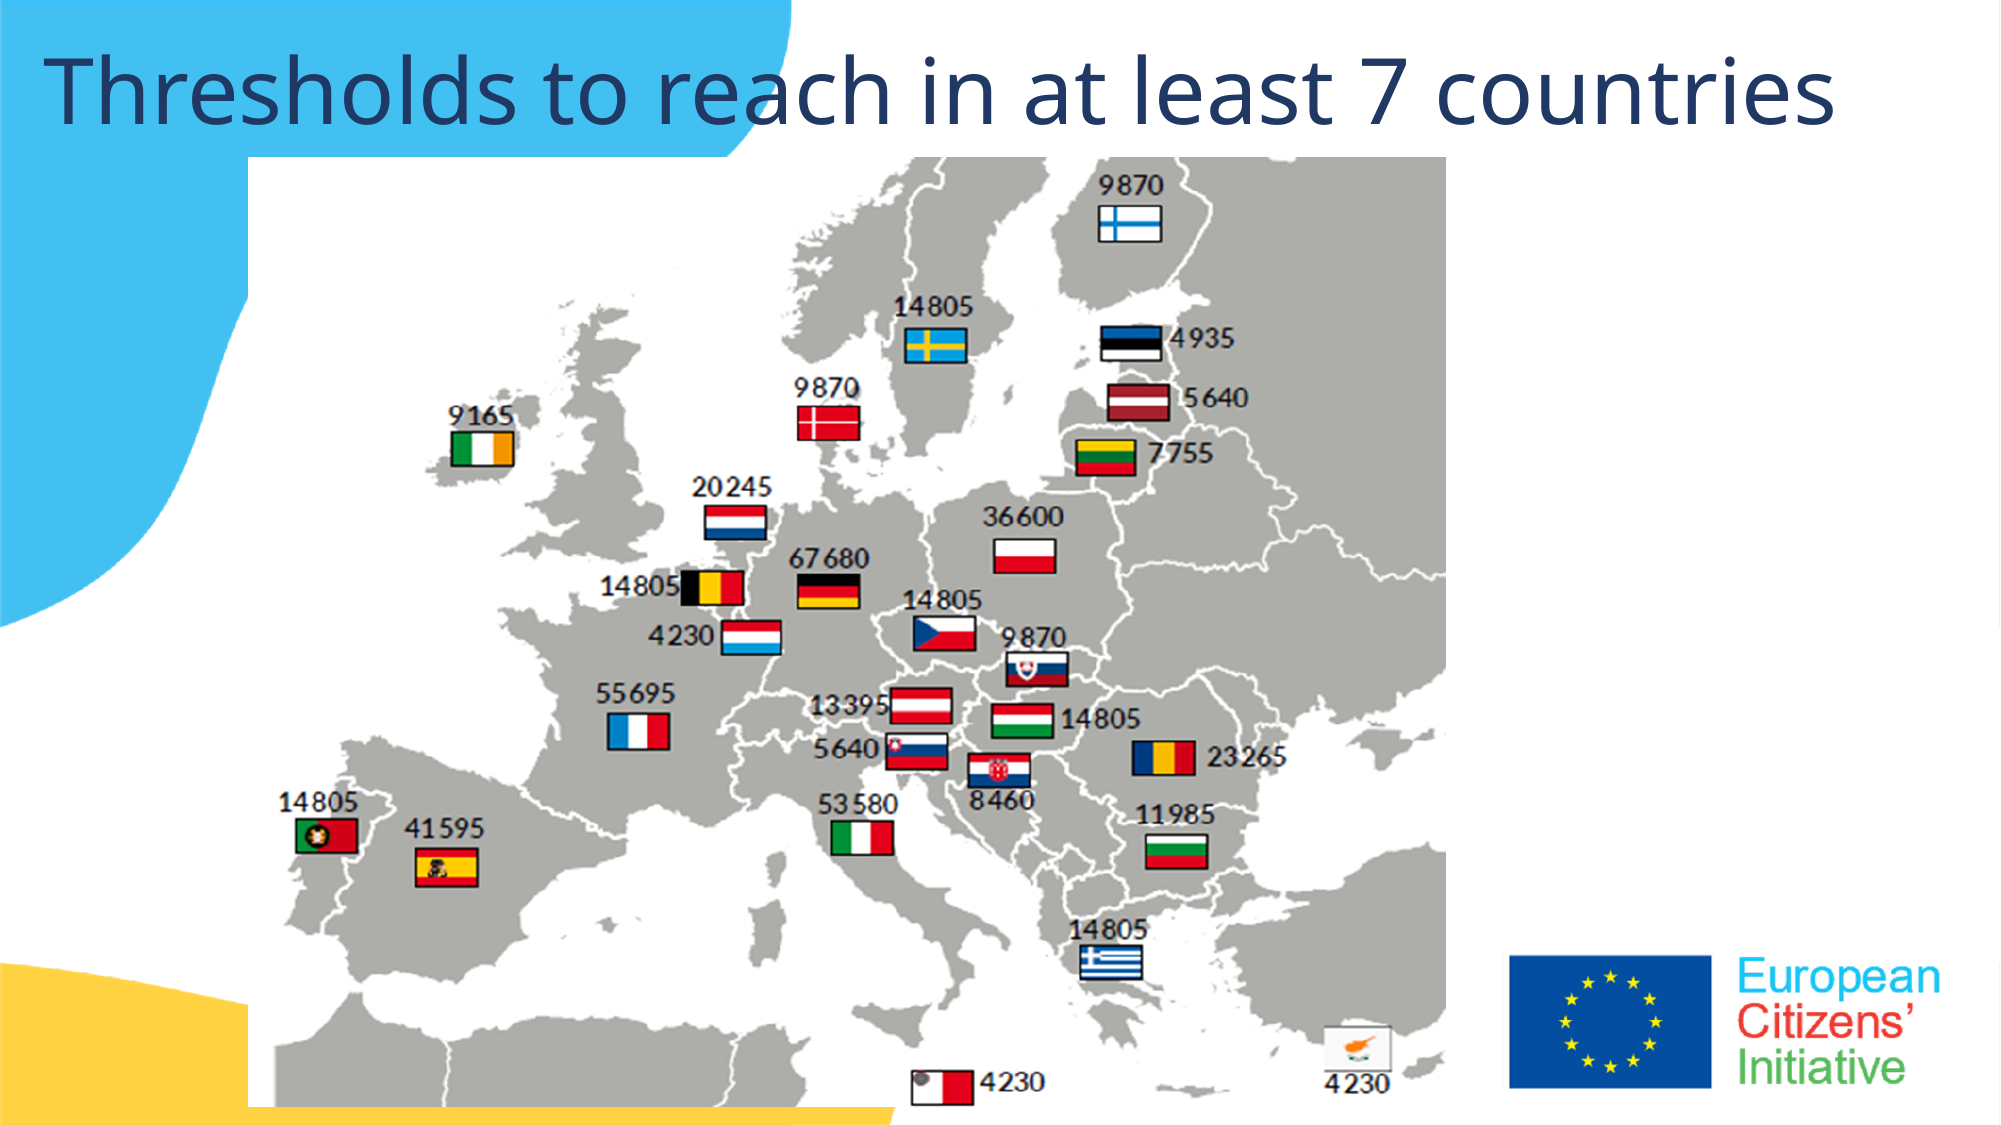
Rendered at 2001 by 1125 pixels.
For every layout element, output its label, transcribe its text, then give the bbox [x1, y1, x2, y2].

picture [0, 0, 2000, 1125]
title Thresholds to reach in at least 7 countries [28, 38, 1943, 256]
